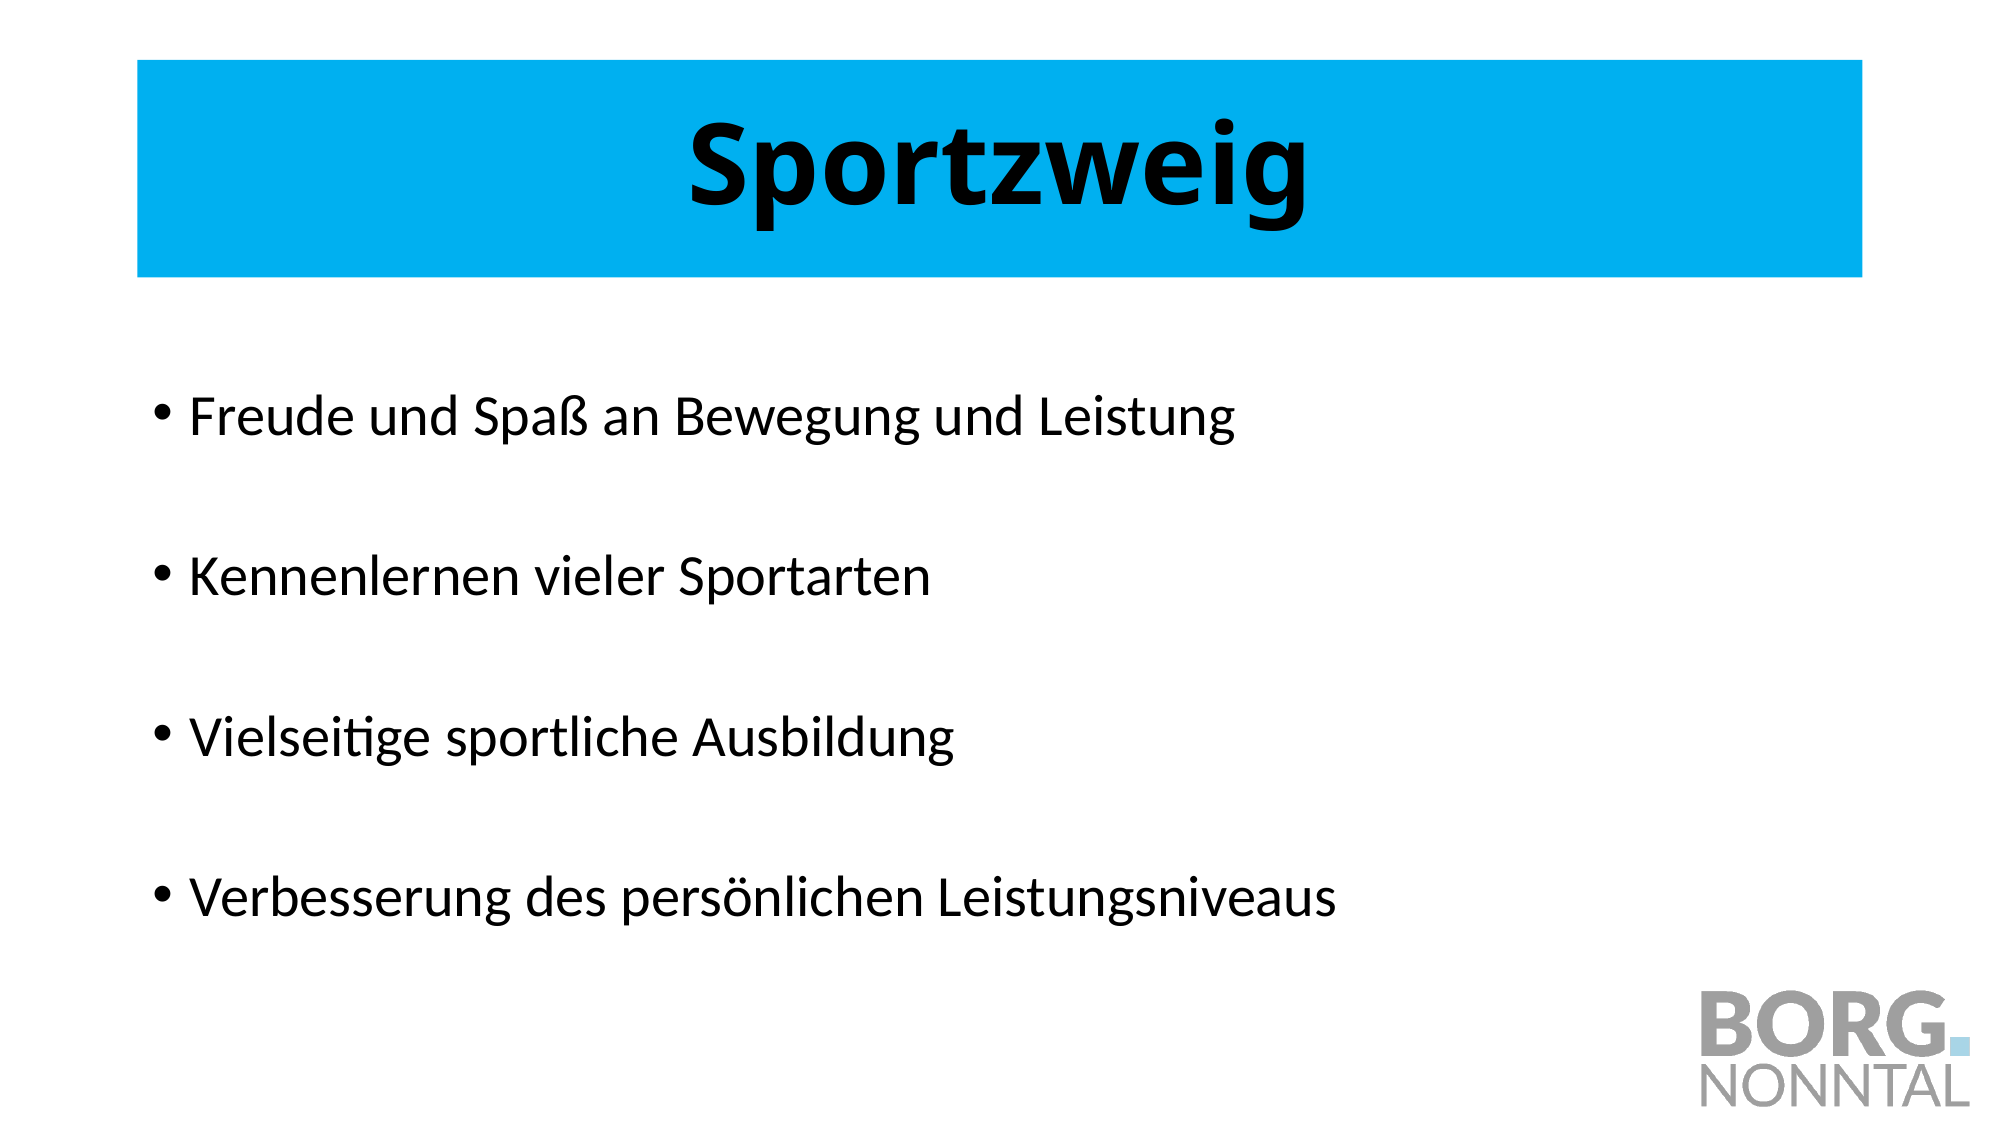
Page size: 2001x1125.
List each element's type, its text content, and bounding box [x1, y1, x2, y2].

list Freude und Spaß an Bewegung und Leistung Kennenlernen vieler Sportarten Vielseitige sportliche Ausbildung Verbesserung des persönlichen Leistungsniveaus [137, 299, 1863, 1014]
title Sportzweig [137, 59, 1863, 278]
